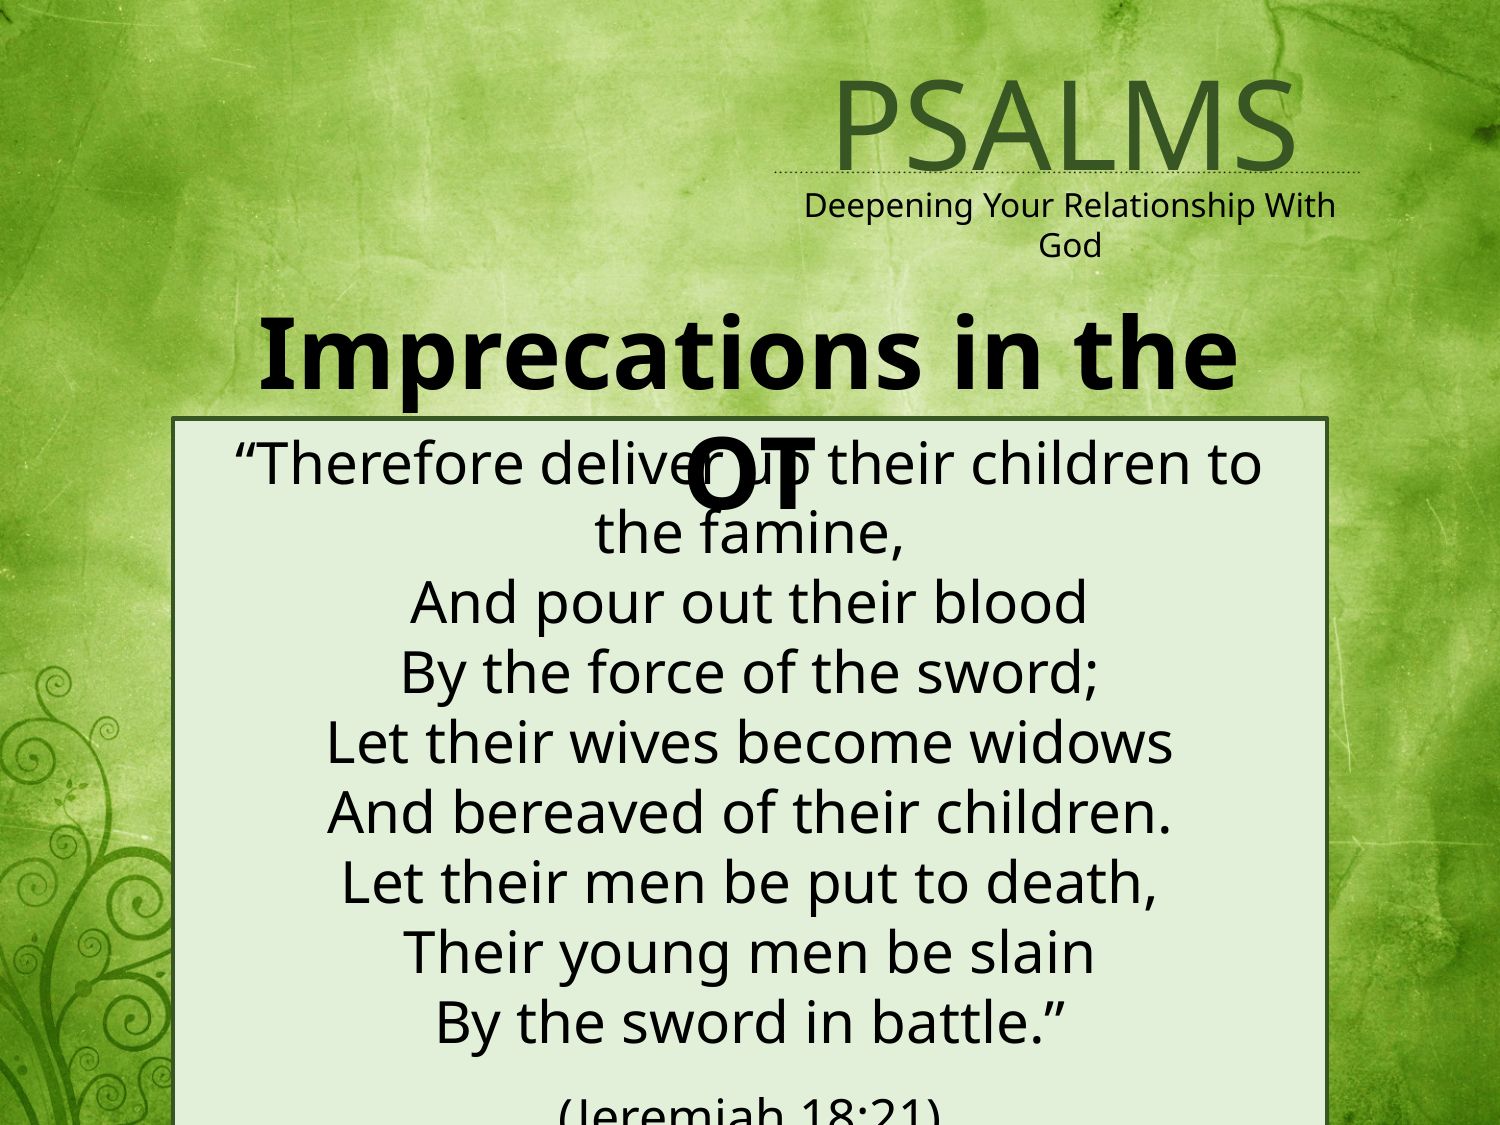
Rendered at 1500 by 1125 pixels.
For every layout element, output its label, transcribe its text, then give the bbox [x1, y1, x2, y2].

text_box Imprecations in the OT [169, 282, 1331, 537]
picture [0, 0, 1500, 1125]
text_box “Therefore deliver up their children to the famine, And pour out their blood By the force of the sword; Let their wives become widows And bereaved of their children. Let their men be put to death, Their young men be slain By the sword in battle.” (Jeremiah 18:21) [172, 537, 1328, 1125]
